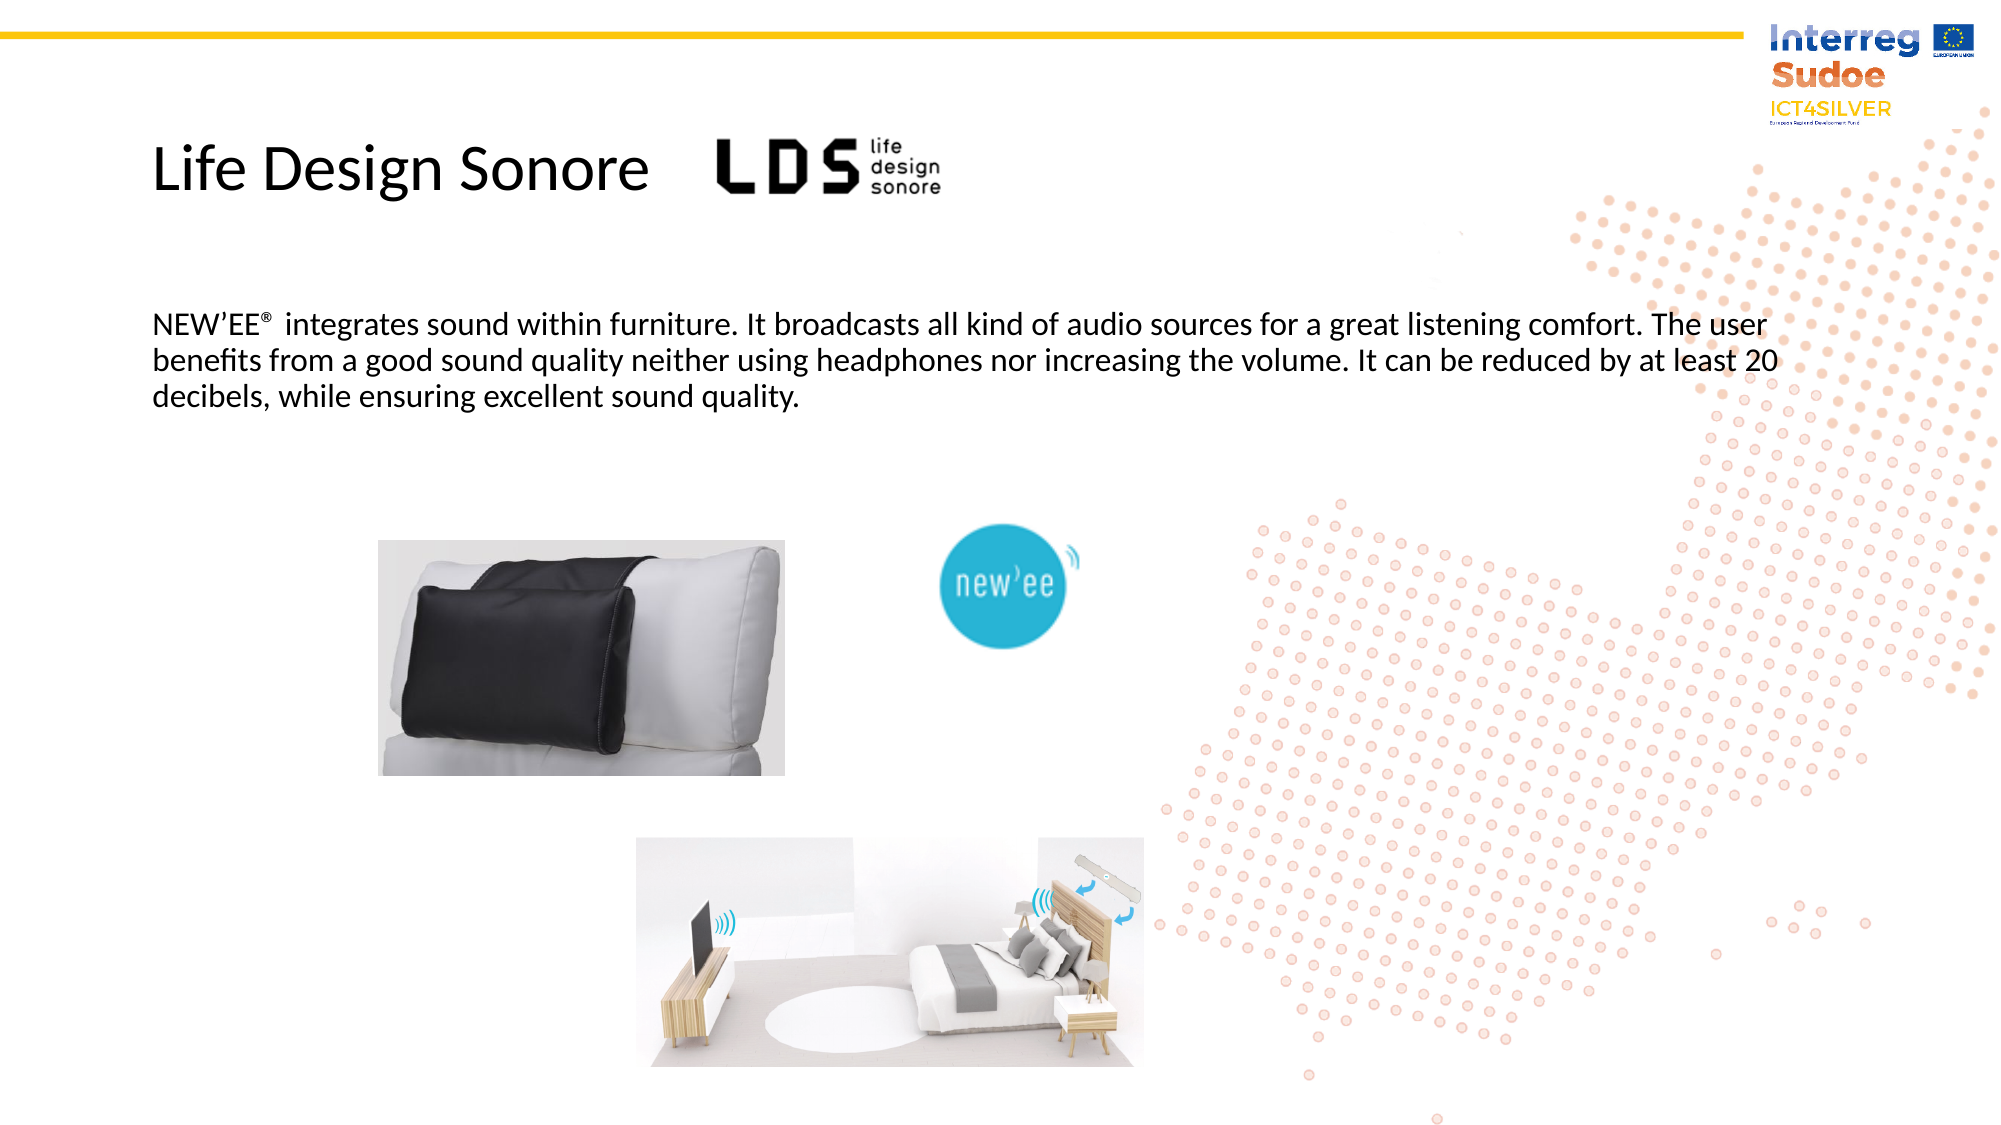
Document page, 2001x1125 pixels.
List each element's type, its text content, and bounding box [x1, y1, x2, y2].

picture [1146, 22, 2000, 1125]
picture [636, 837, 1144, 1067]
title Life Design Sonore [137, 59, 1485, 278]
picture [924, 502, 1096, 668]
picture [378, 540, 785, 776]
list NEW’EE® integrates sound within furniture. It broadcasts all kind of audio sources for a great listening comfort. The user benefits from a good sound quality neither using headphones nor increasing the volume. It can be reduced by at least 20 decibels, while ensuring excellent sound quality. [137, 299, 1863, 1014]
picture [705, 133, 957, 198]
